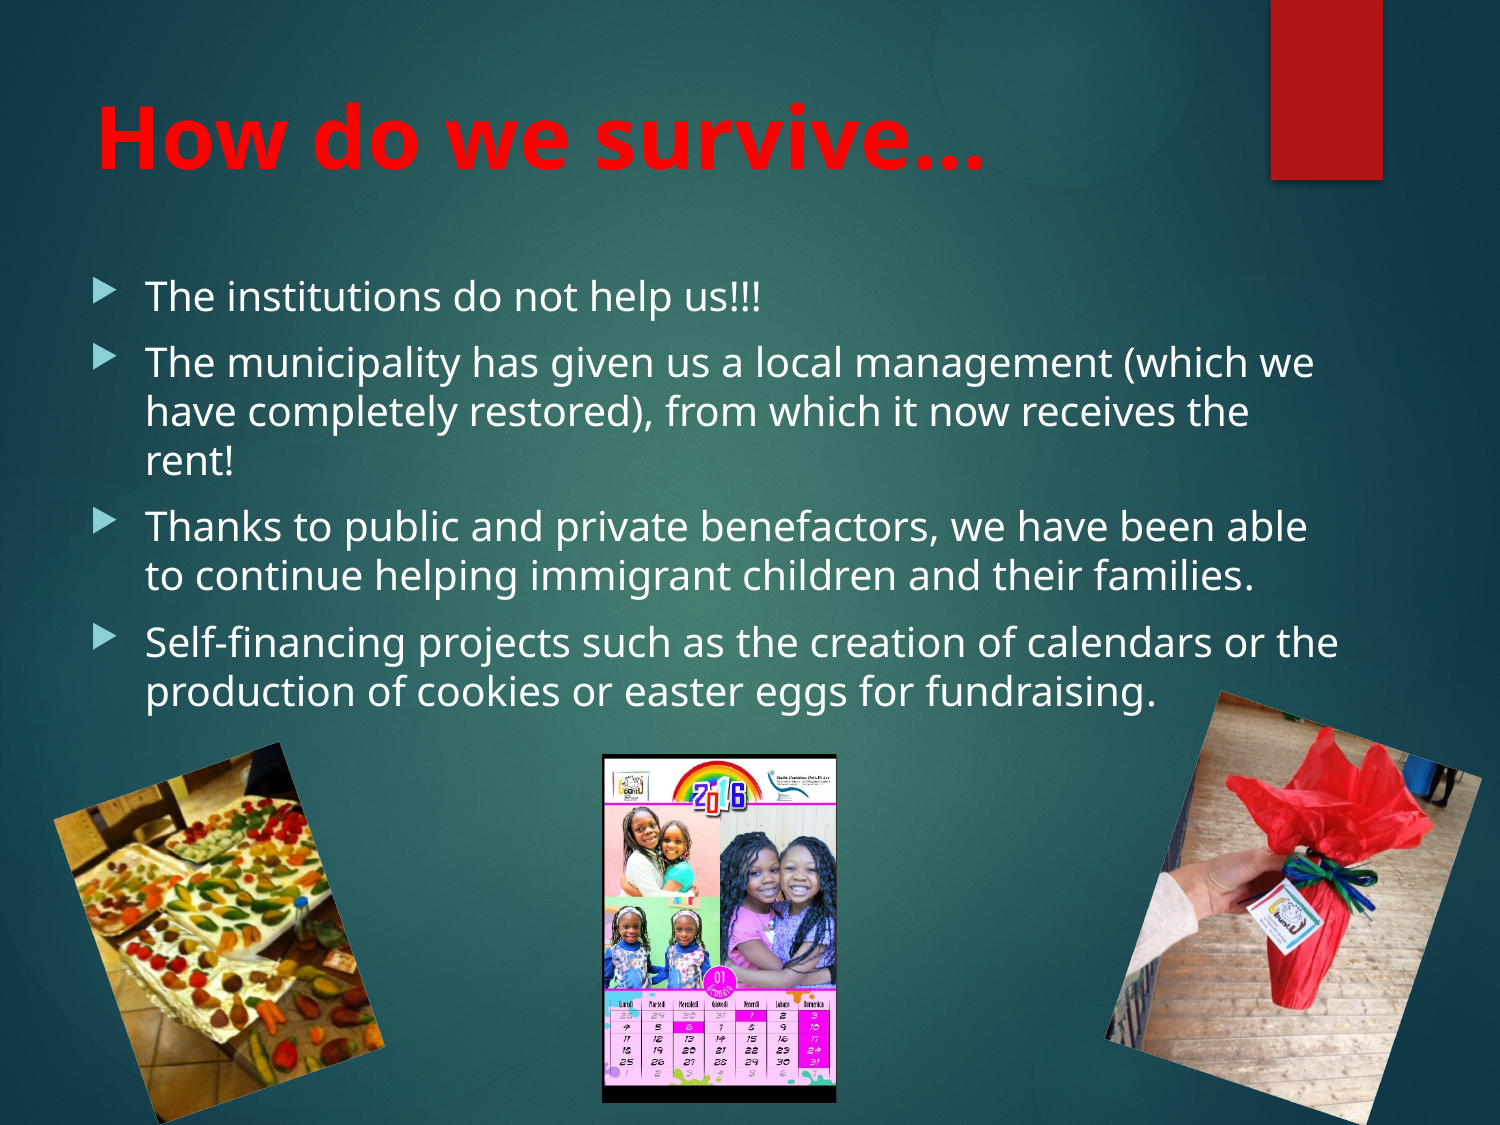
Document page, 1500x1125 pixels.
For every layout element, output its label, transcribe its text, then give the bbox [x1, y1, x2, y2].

picture [1105, 691, 1481, 1125]
picture [54, 742, 384, 1124]
picture [601, 754, 838, 1104]
list The institutions do not help us!!! The municipality has given us a local management (which we have completely restored), from which it now receives the rent! Thanks to public and private benefactors, we have been able to continue helping immigrant children and their families. Self-financing projects such as the creation of calendars or the production of cookies or easter eggs for fundraising. [75, 262, 1365, 764]
title How do we survive... [79, 74, 1237, 262]
